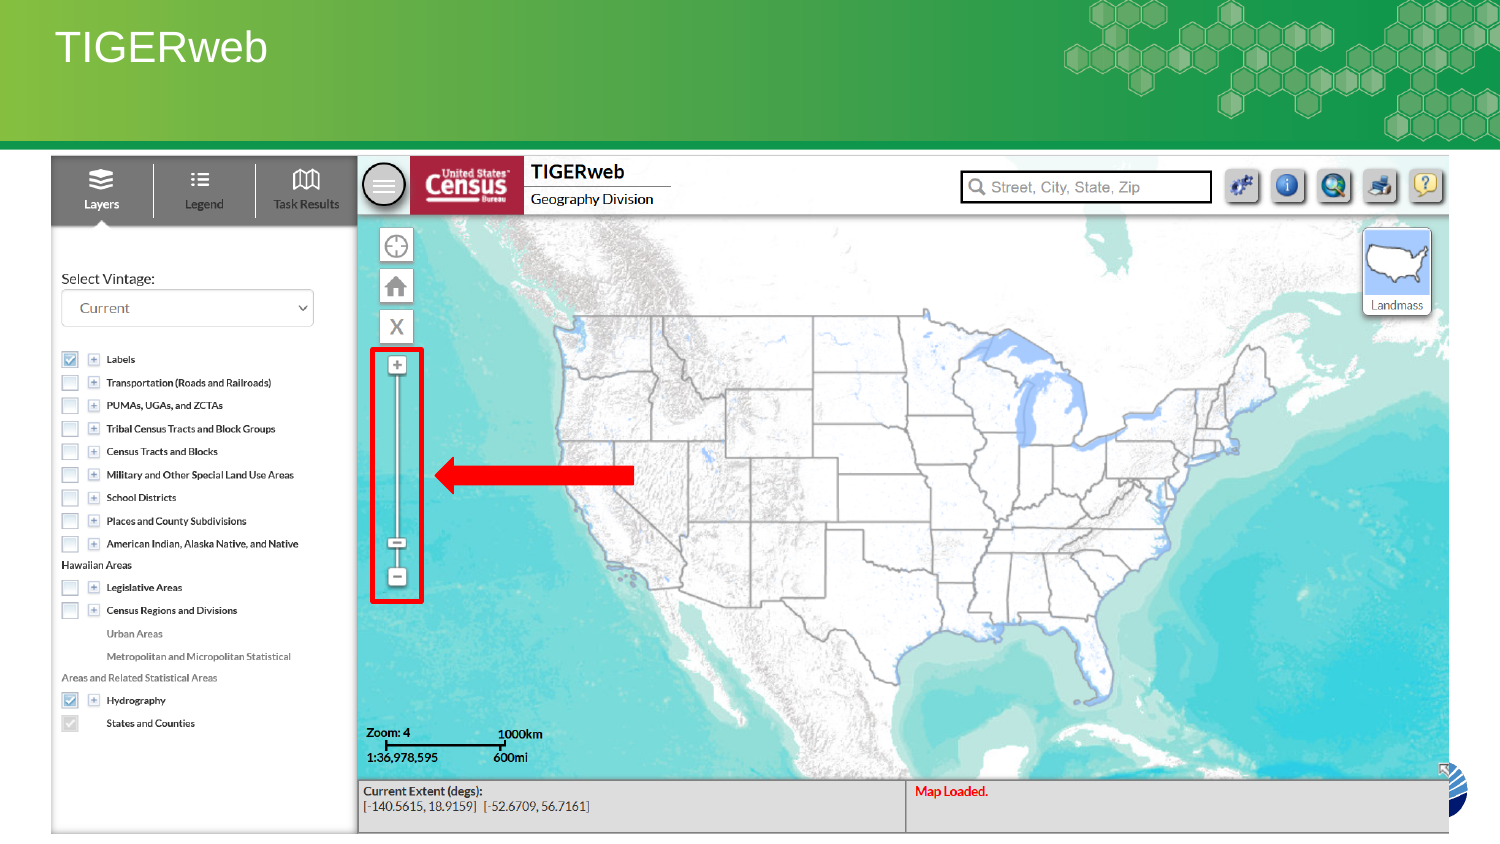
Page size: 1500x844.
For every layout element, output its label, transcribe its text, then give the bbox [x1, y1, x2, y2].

picture [51, 154, 1468, 834]
picture [0, 0, 1500, 150]
title TIGERweb [54, 25, 1047, 136]
